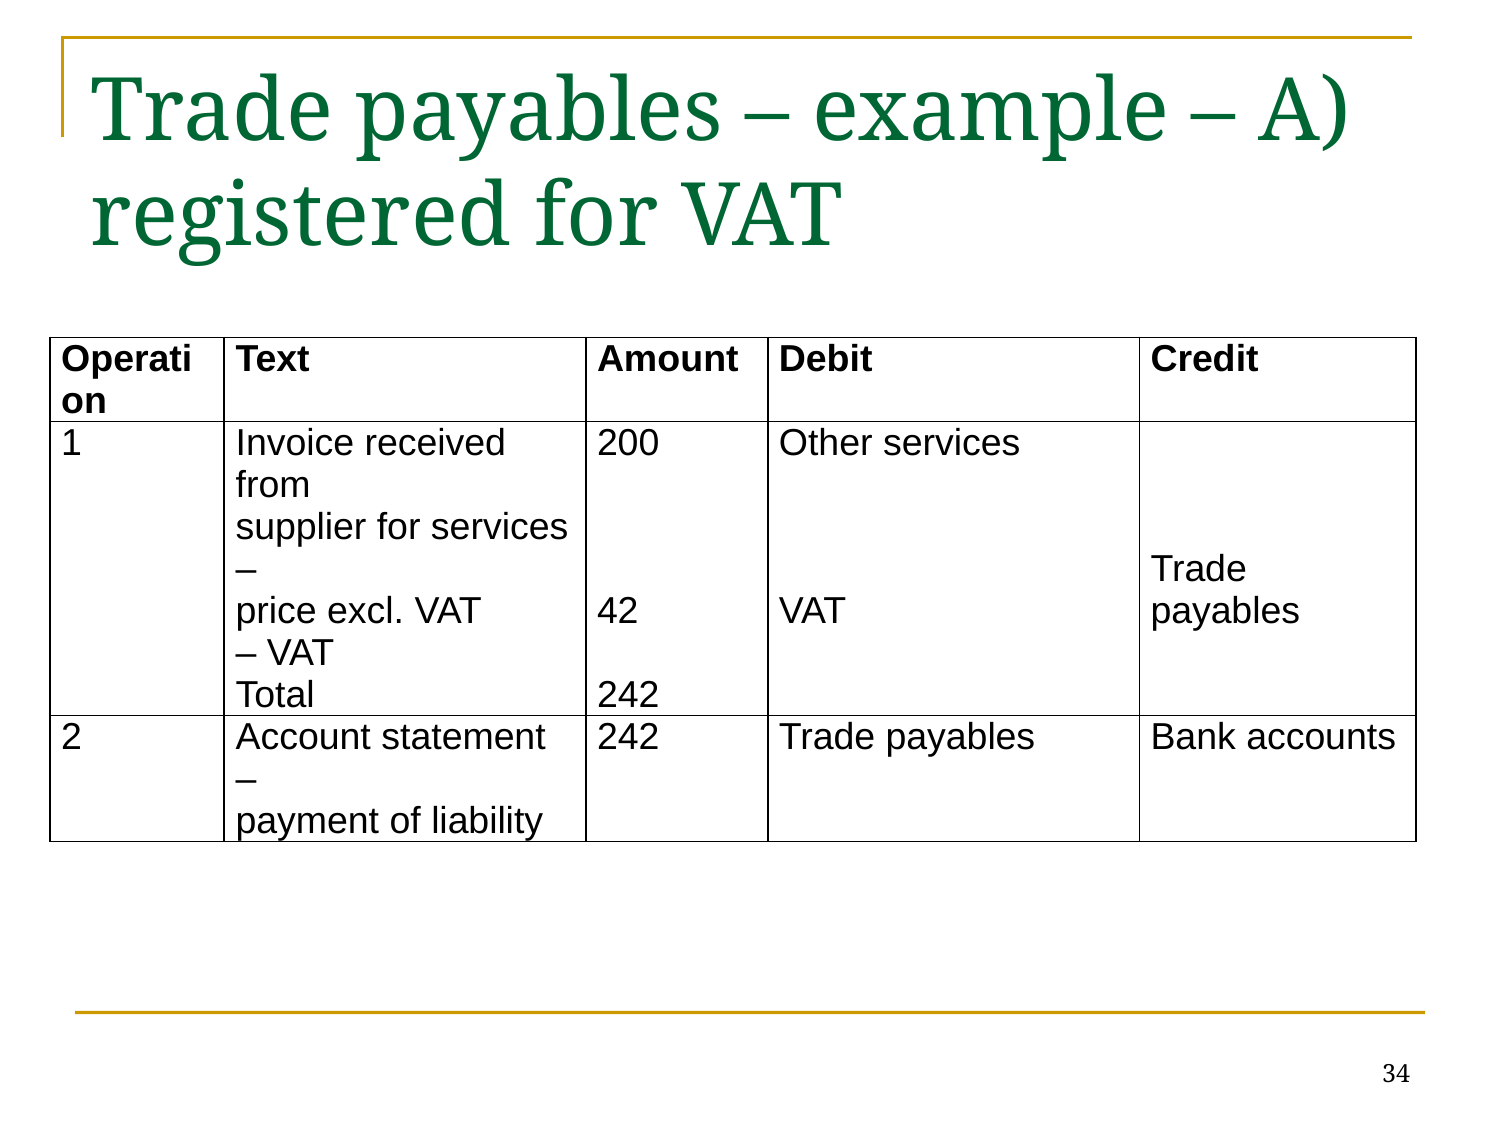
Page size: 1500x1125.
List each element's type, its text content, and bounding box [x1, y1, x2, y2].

table_cell Trade payables [769, 716, 1139, 841]
table_cell Bank accounts [1140, 716, 1415, 841]
table_header Credit [1140, 338, 1415, 421]
table_cell 2 [51, 716, 223, 841]
slide_number 34 [1074, 1023, 1426, 1100]
title Trade payables – example – A) registered for VAT [74, 45, 1426, 233]
table_cell 200 42 242 [587, 422, 767, 715]
table_header Debit [769, 338, 1139, 421]
table_cell Invoice received from supplier for services – price excl. VAT – VAT Total [225, 422, 585, 715]
table_header Amount [587, 338, 767, 421]
table_cell 242 [587, 716, 767, 841]
table_header Operation [51, 338, 223, 421]
table_cell Trade payables [1140, 422, 1415, 715]
table_cell Account statement – payment of liability [225, 716, 585, 841]
table_header Text [225, 338, 585, 421]
table_cell 1 [51, 422, 223, 715]
table_cell Other services VAT [769, 422, 1139, 715]
